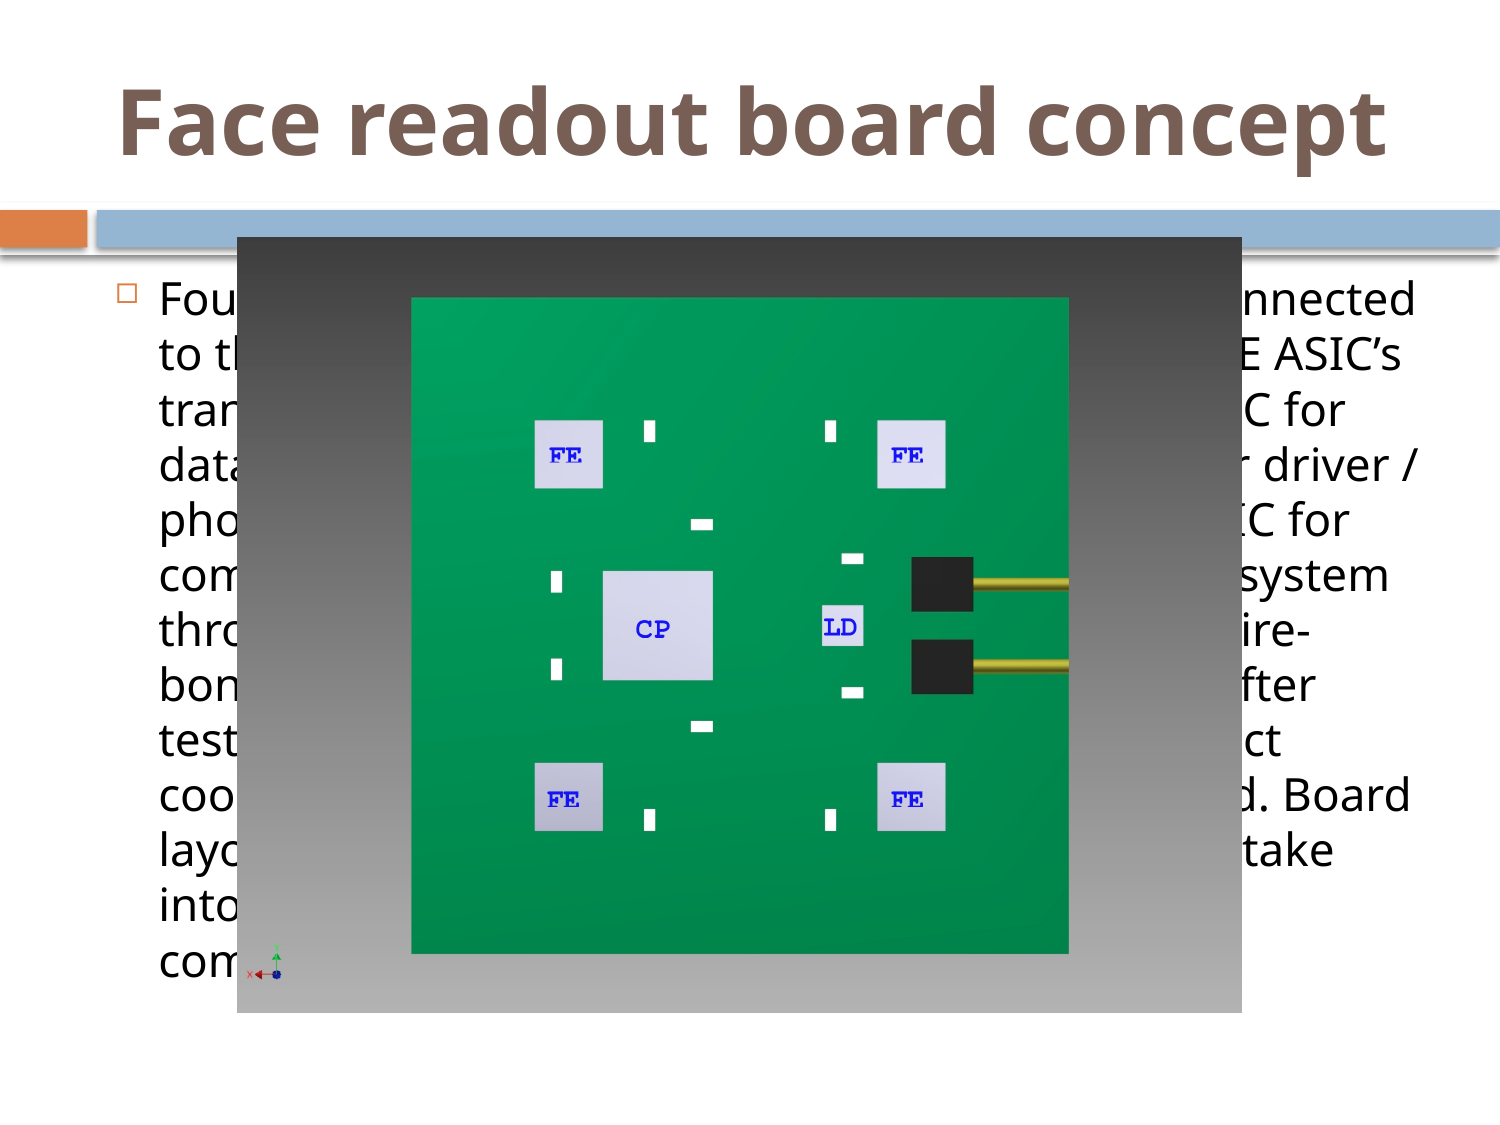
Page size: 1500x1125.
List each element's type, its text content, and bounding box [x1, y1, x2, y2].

list Four identical front-end (FE) mixed-mode ASIC’s connected to the SiPM tiles through the readout board. The FE ASIC’s transmit data to a single cluster processor (CP) ASIC for data reduction. The CP ASIC is connected to a laser driver / photodiode receiver / clock reconstruction (LD) ASIC for communication with the external data acquisition system through fibre-optics. All ASIC’s are mounted and wire-bonded without package and then encapsulated after testing for protection and to permit top-side contact cooling. Passive components must be MRI-certified. Board layout, power supply cabling and grounding must take into account the need for magnetic resonance compatibility. [1246, 262, 1438, 1000]
title Face readout board concept [100, 37, 1438, 200]
list Four identical front-end (FE) mixed-mode ASIC’s connected to the SiPM tiles through the readout board. The FE ASIC’s transmit data to a single cluster processor (CP) ASIC for data reduction. The CP ASIC is connected to a laser driver / photodiode receiver / clock reconstruction (LD) ASIC for communication with the external data acquisition system through fibre-optics. All ASIC’s are mounted and wire-bonded without package and then encapsulated after testing for protection and to permit top-side contact cooling. Passive components must be MRI-certified. Board layout, power supply cabling and grounding must take into account the need for magnetic resonance compatibility. [100, 262, 231, 1000]
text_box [237, 237, 1242, 1013]
